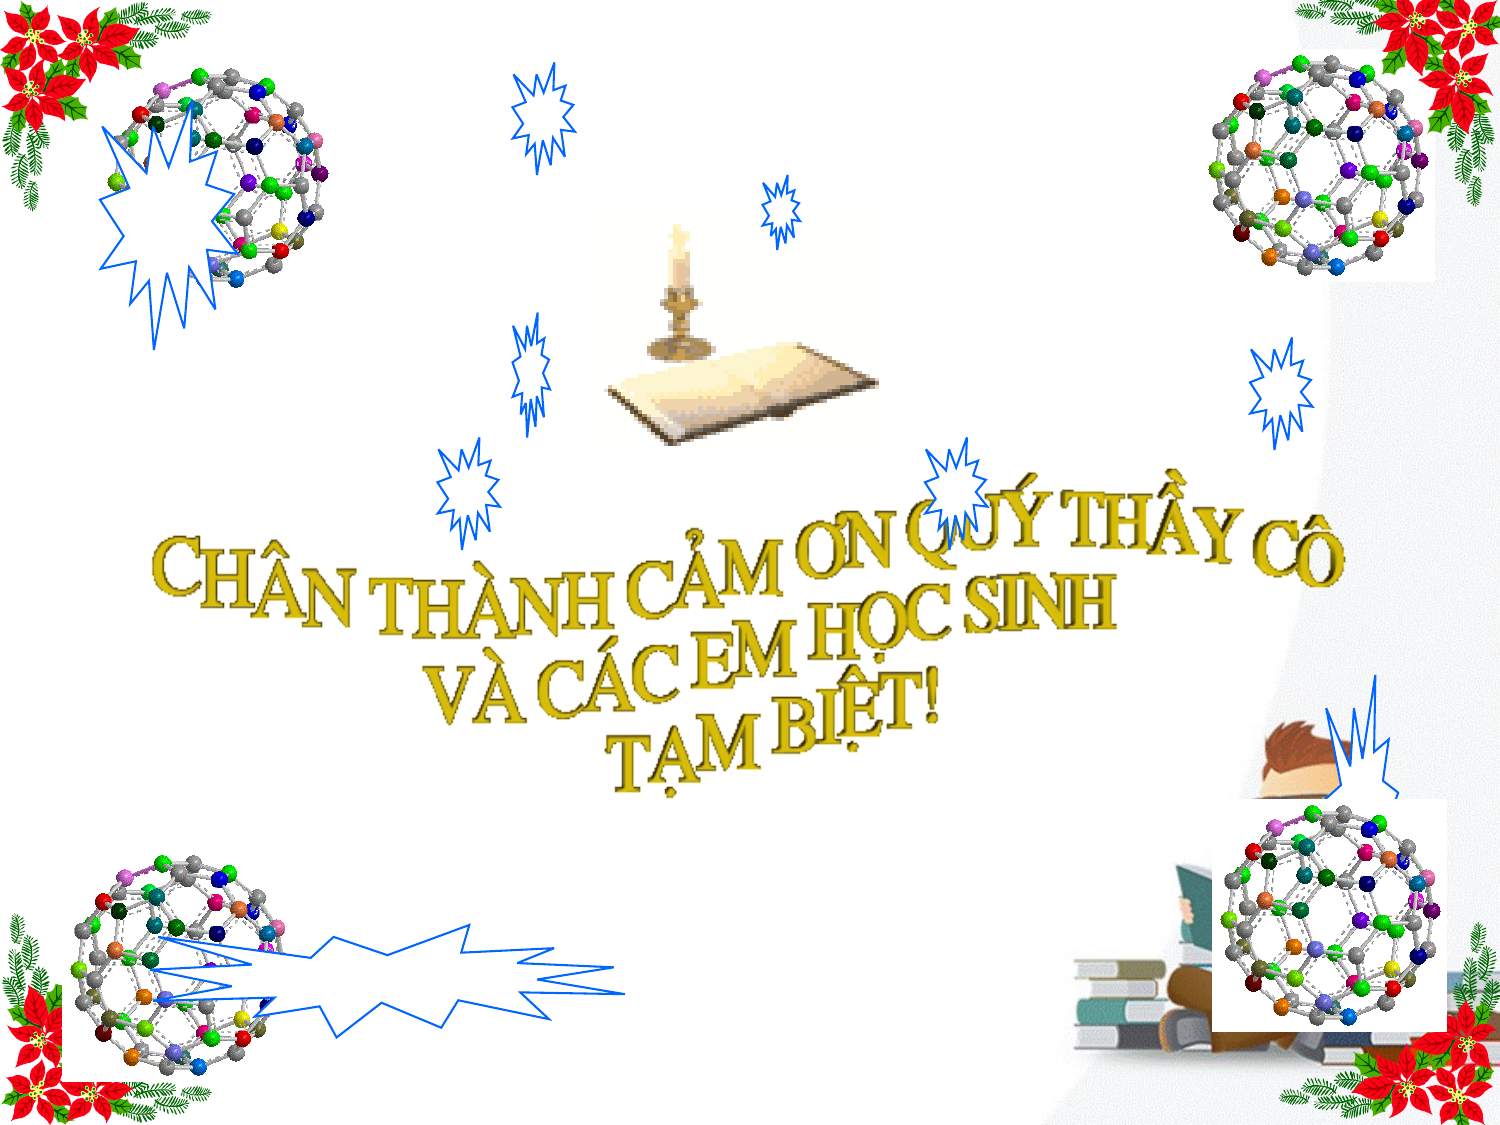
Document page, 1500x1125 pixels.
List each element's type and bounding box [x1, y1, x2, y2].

picture [0, 0, 1500, 1125]
text_box [99, 62, 1401, 1038]
